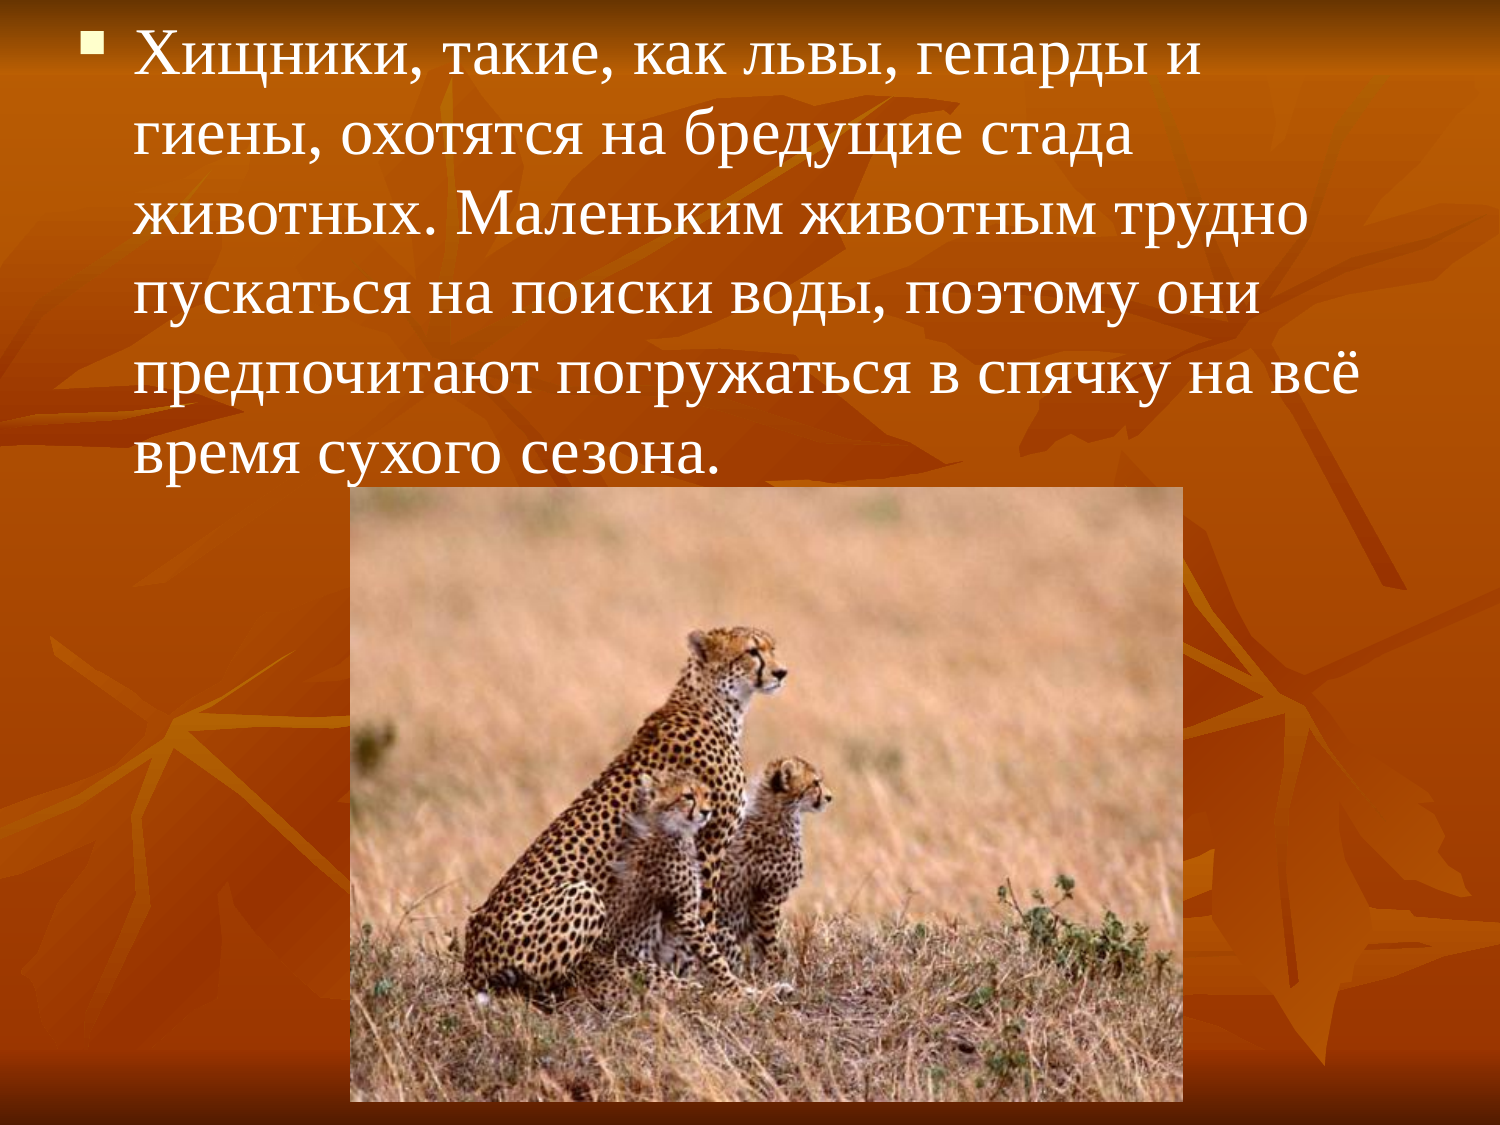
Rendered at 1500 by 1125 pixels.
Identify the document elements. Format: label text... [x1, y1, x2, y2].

list Хищники, такие, как львы, гепарды и гиены, охотятся на бредущие стада животных. Маленьким животным трудно пускаться на поиски воды, поэтому они предпочитают погружаться в спячку на всё время сухого сезона. [62, 0, 1413, 744]
picture [349, 487, 1183, 1102]
